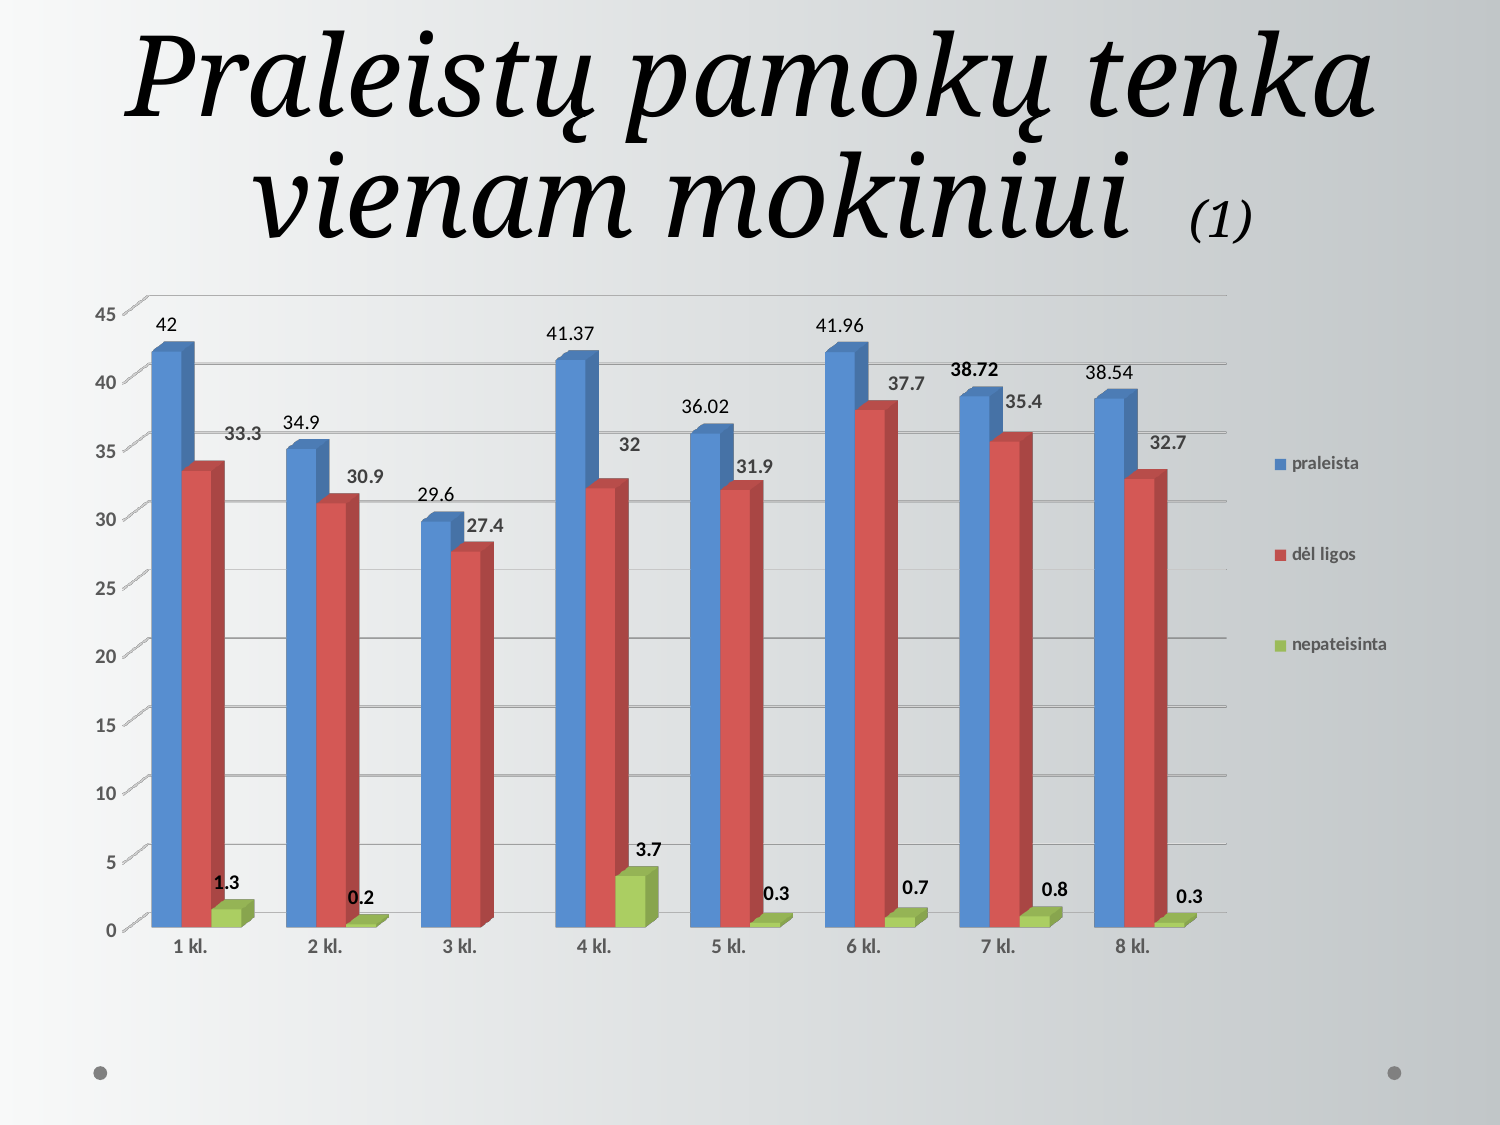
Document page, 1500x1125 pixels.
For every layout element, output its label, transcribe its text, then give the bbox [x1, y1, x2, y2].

chart [72, 278, 1424, 1022]
title Praleistų pamokų tenka vienam mokiniui (1) [76, 30, 1427, 268]
